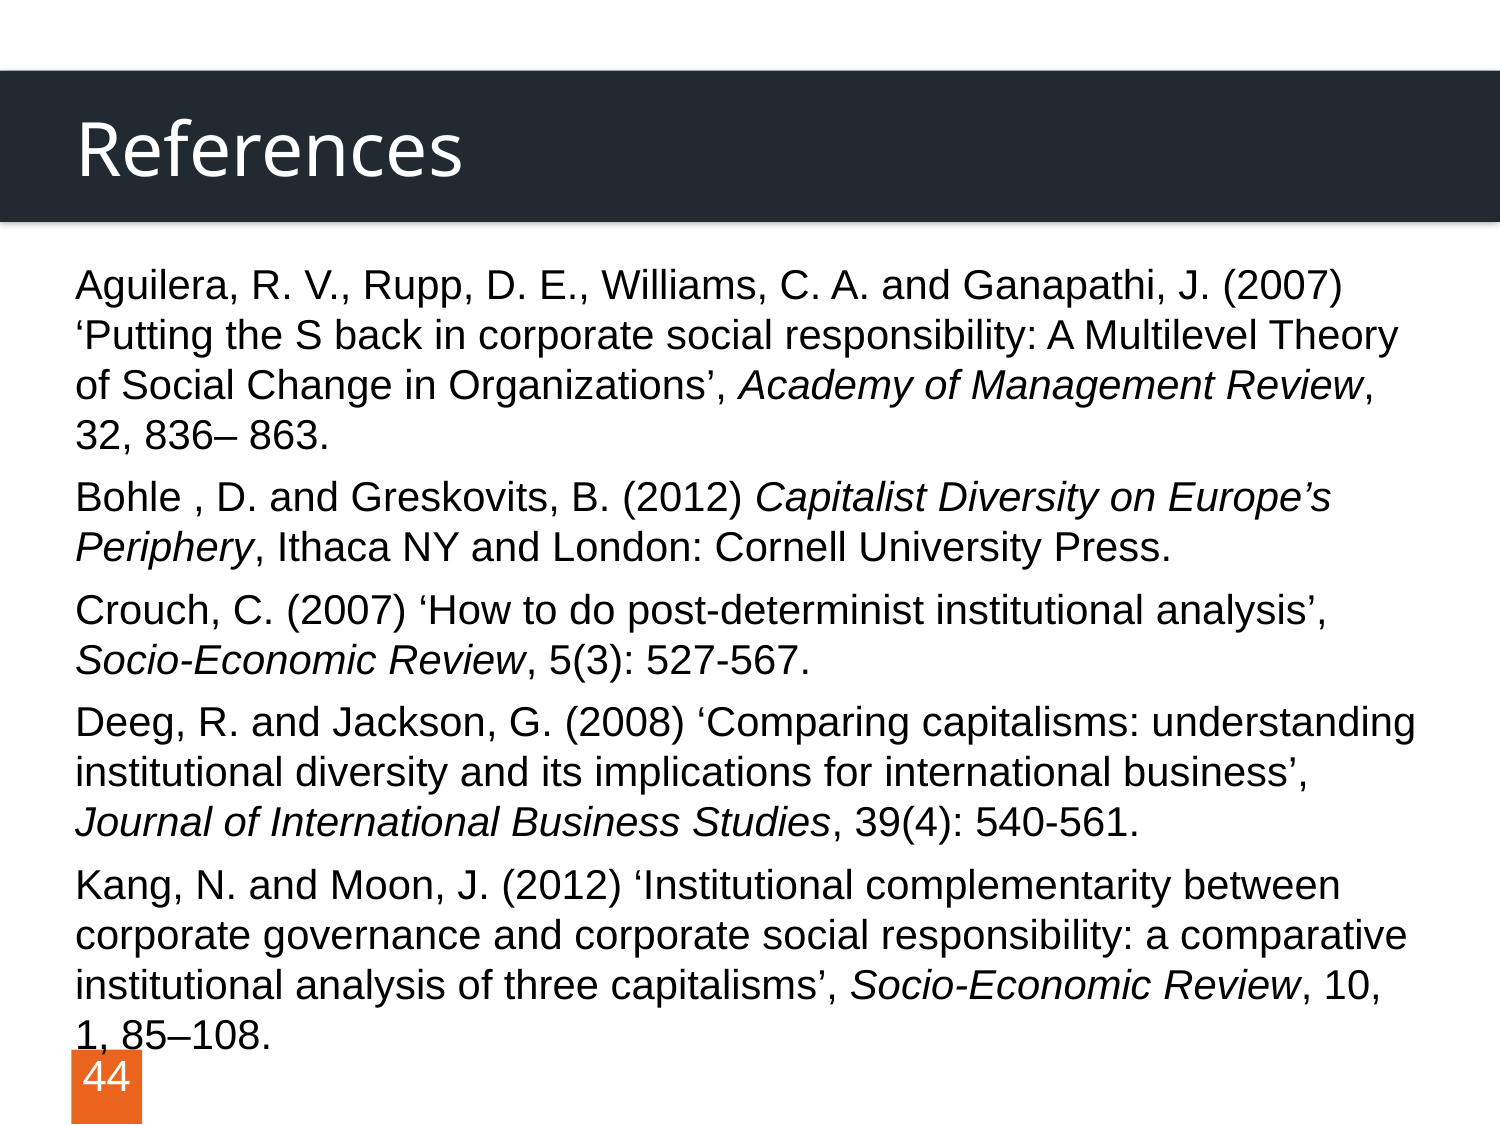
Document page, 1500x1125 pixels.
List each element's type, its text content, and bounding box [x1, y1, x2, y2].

slide_number 44 [71, 1049, 143, 1124]
title References [75, 70, 1425, 222]
list Aguilera, R. V., Rupp, D. E., Williams, C. A. and Ganapathi, J. (2007) ‘Putting the S back in corporate social responsibility: A Multilevel Theory of Social Change in Organizations’, Academy of Management Review, 32, 836– 863. Bohle , D. and Greskovits, B. (2012) Capitalist Diversity on Europe’s Periphery, Ithaca NY and London: Cornell University Press. Crouch, C. (2007) ‘How to do post-determinist institutional analysis’, Socio-Economic Review, 5(3): 527-567. Deeg, R. and Jackson, G. (2008) ‘Comparing capitalisms: understanding institutional diversity and its implications for international business’, Journal of International Business Studies, 39(4): 540-561. Kang, N. and Moon, J. (2012) ‘Institutional complementarity between corporate governance and corporate social responsibility: a comparative institutional analysis of three capitalisms’, Socio-Economic Review, 10, 1, 85–108. [75, 257, 1425, 1007]
